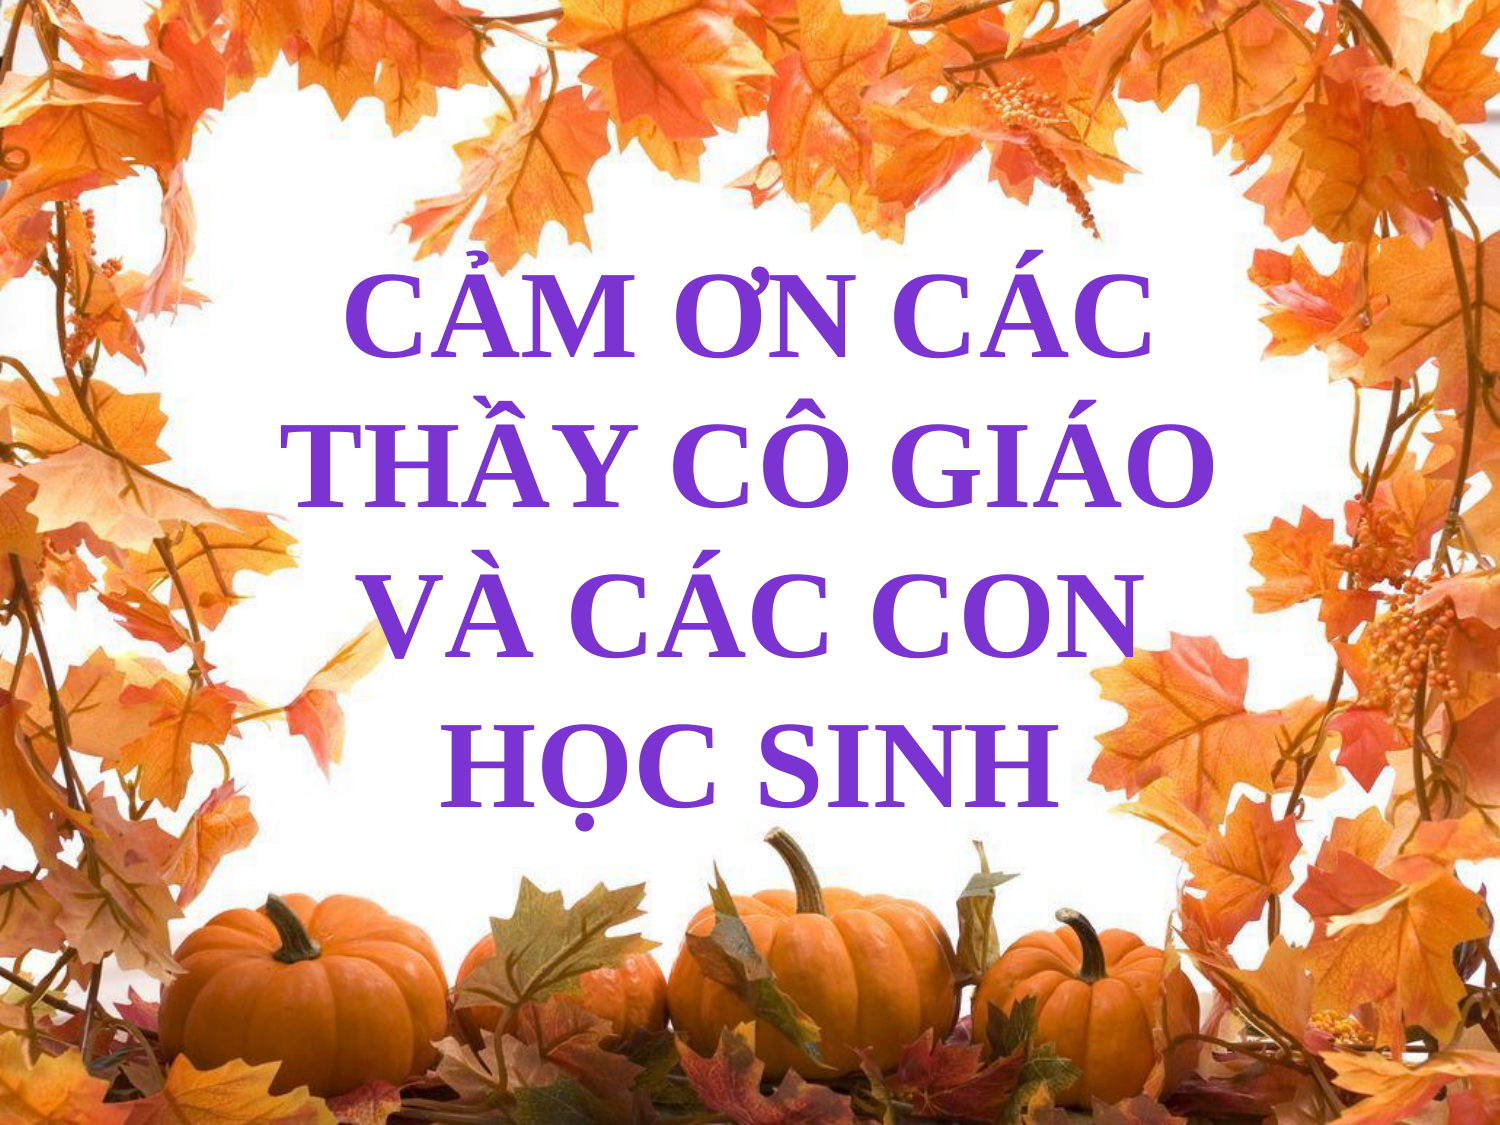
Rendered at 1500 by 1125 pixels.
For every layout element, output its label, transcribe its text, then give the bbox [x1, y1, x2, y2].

picture [0, 0, 1500, 1125]
text_box CẢM ƠN CÁC THẦY CÔ GIÁO VÀ CÁC CON HỌC SINH [262, 224, 1238, 840]
